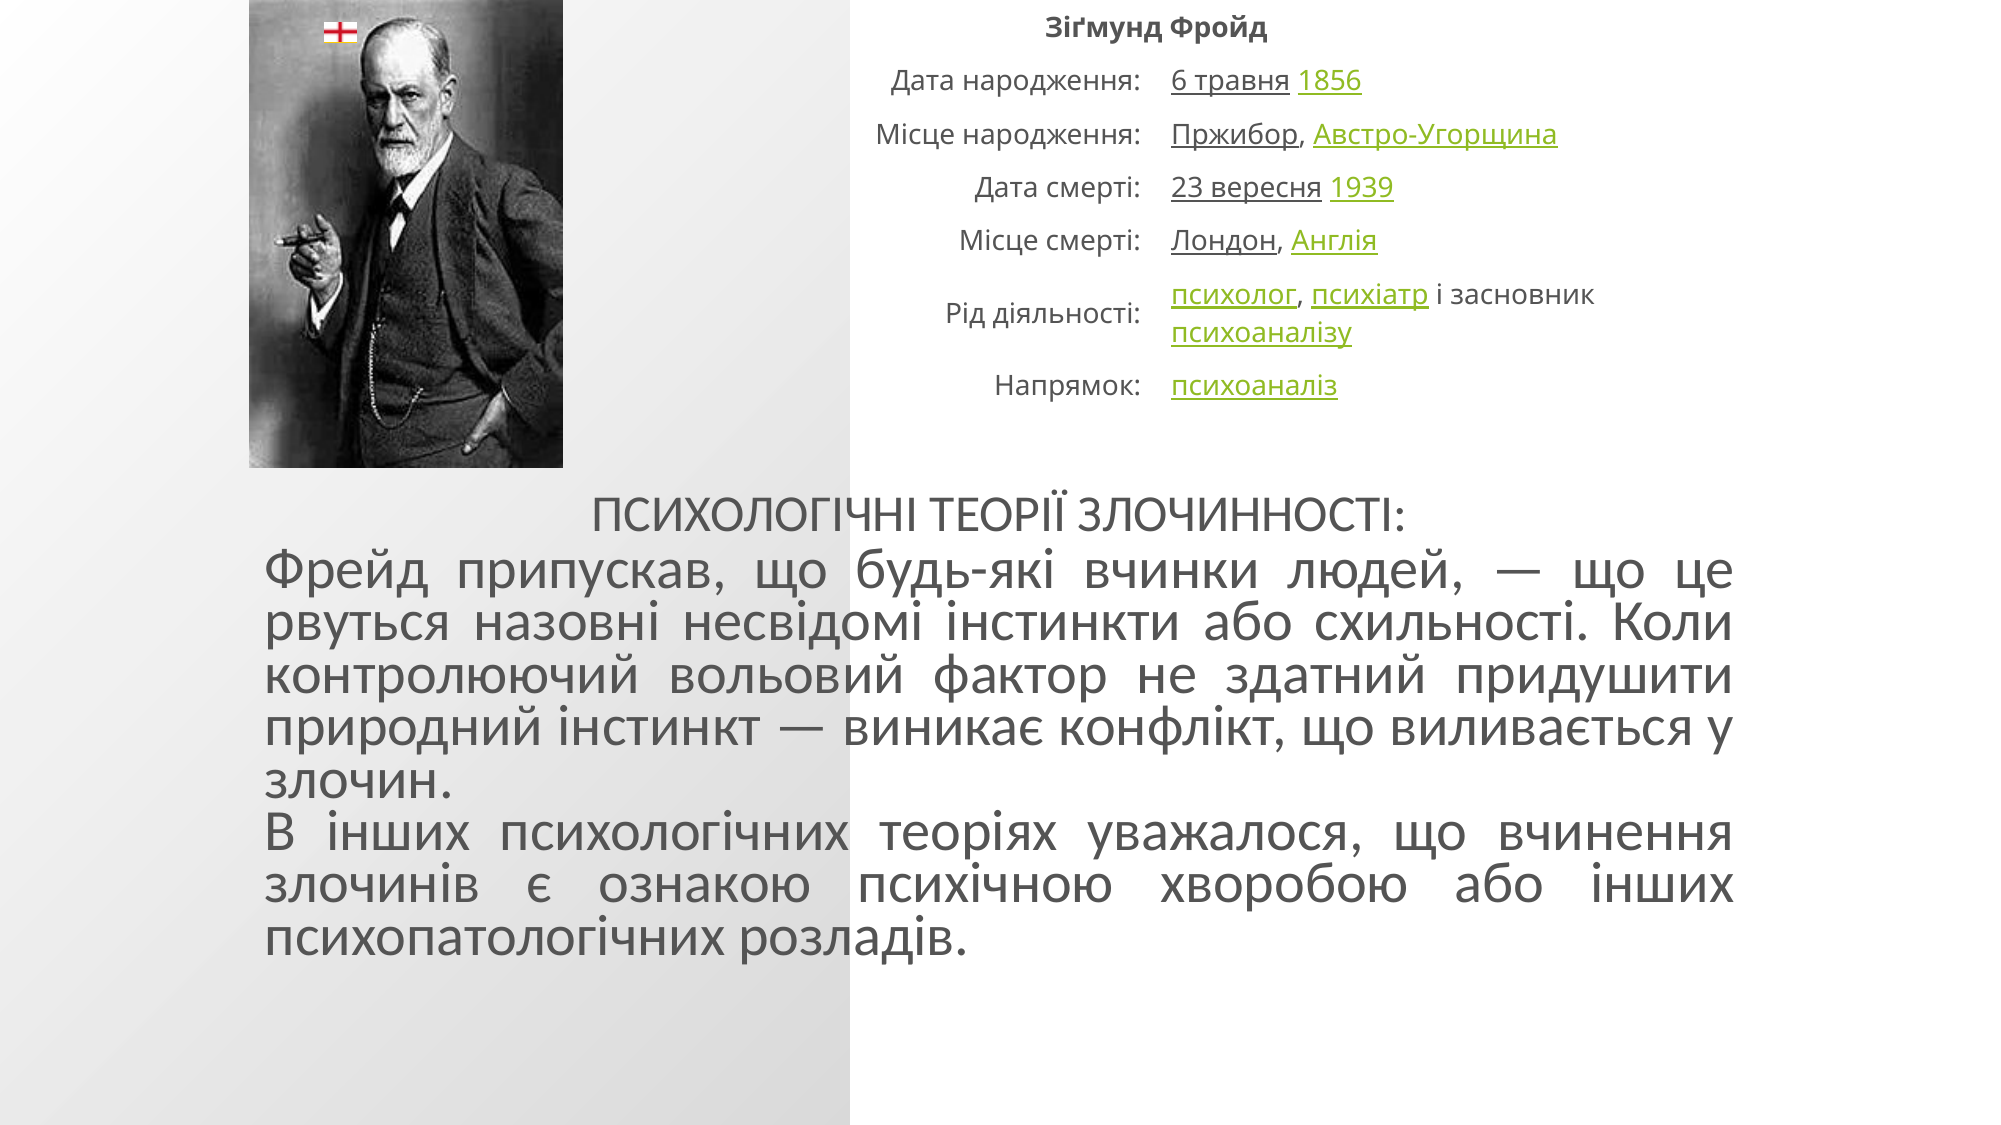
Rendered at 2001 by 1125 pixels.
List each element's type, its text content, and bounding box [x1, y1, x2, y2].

table_cell Місце народження: [563, 107, 1156, 160]
title Психологічні теорії злочинності: [249, 479, 1750, 538]
table_cell Пржибор, Австро-Угорщина [1156, 107, 1750, 160]
table_header Зіґмунд Фройд [563, 0, 1750, 53]
table_cell 6 травня 1856 [1156, 53, 1750, 107]
table_cell Дата смерті: [563, 160, 1156, 213]
list Фрейд припускав, що будь-які вчинки людей, — що це рвуться назовні несвідомі інстинкти або схильності. Коли контролюючий вольовий фактор не здатний придушити природний інстинкт — виникає конфлікт, що виливається у злочин. В інших психологічних теоріях уважалося, що вчинення злочинів є ознакою психічною хворобою або інших психопатологічних розладів. [249, 538, 1750, 1125]
table_cell психолог, психіатр і засновник психоаналізу [1156, 267, 1750, 358]
table_cell психоаналіз [1156, 358, 1750, 412]
table_cell 23 вересня 1939 [1156, 160, 1750, 213]
table_cell Рід діяльності: [563, 267, 1156, 358]
table_cell Напрямок: [563, 358, 1156, 412]
table_cell Лондон, Англія [1156, 213, 1750, 267]
table_cell Місце смерті: [563, 213, 1156, 267]
table_cell Дата народження: [563, 53, 1156, 107]
picture [249, 0, 563, 468]
